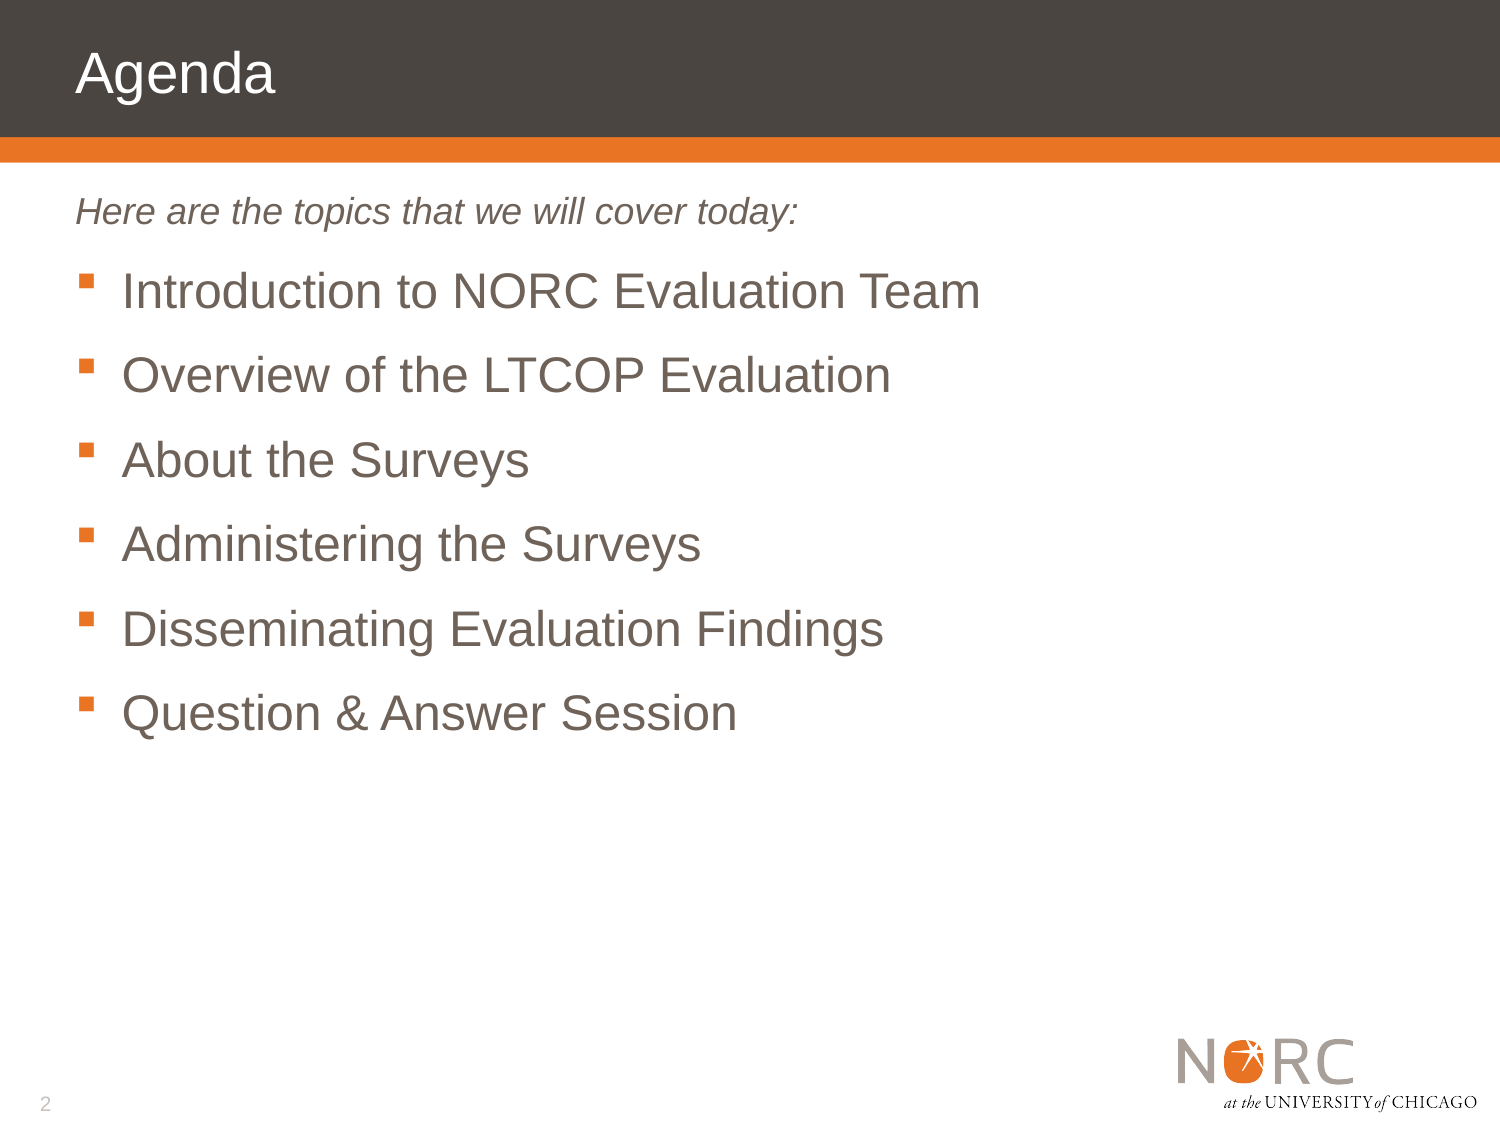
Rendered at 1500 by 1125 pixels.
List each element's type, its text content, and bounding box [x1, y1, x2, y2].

list Here are the topics that we will cover today: [0, 182, 1500, 233]
list Introduction to NORC Evaluation Team Overview of the LTCOP Evaluation About the Surveys Administering the Surveys Disseminating Evaluation Findings Question & Answer Session [75, 250, 1413, 976]
title Agenda [0, 0, 1500, 138]
picture [1178, 1038, 1477, 1113]
